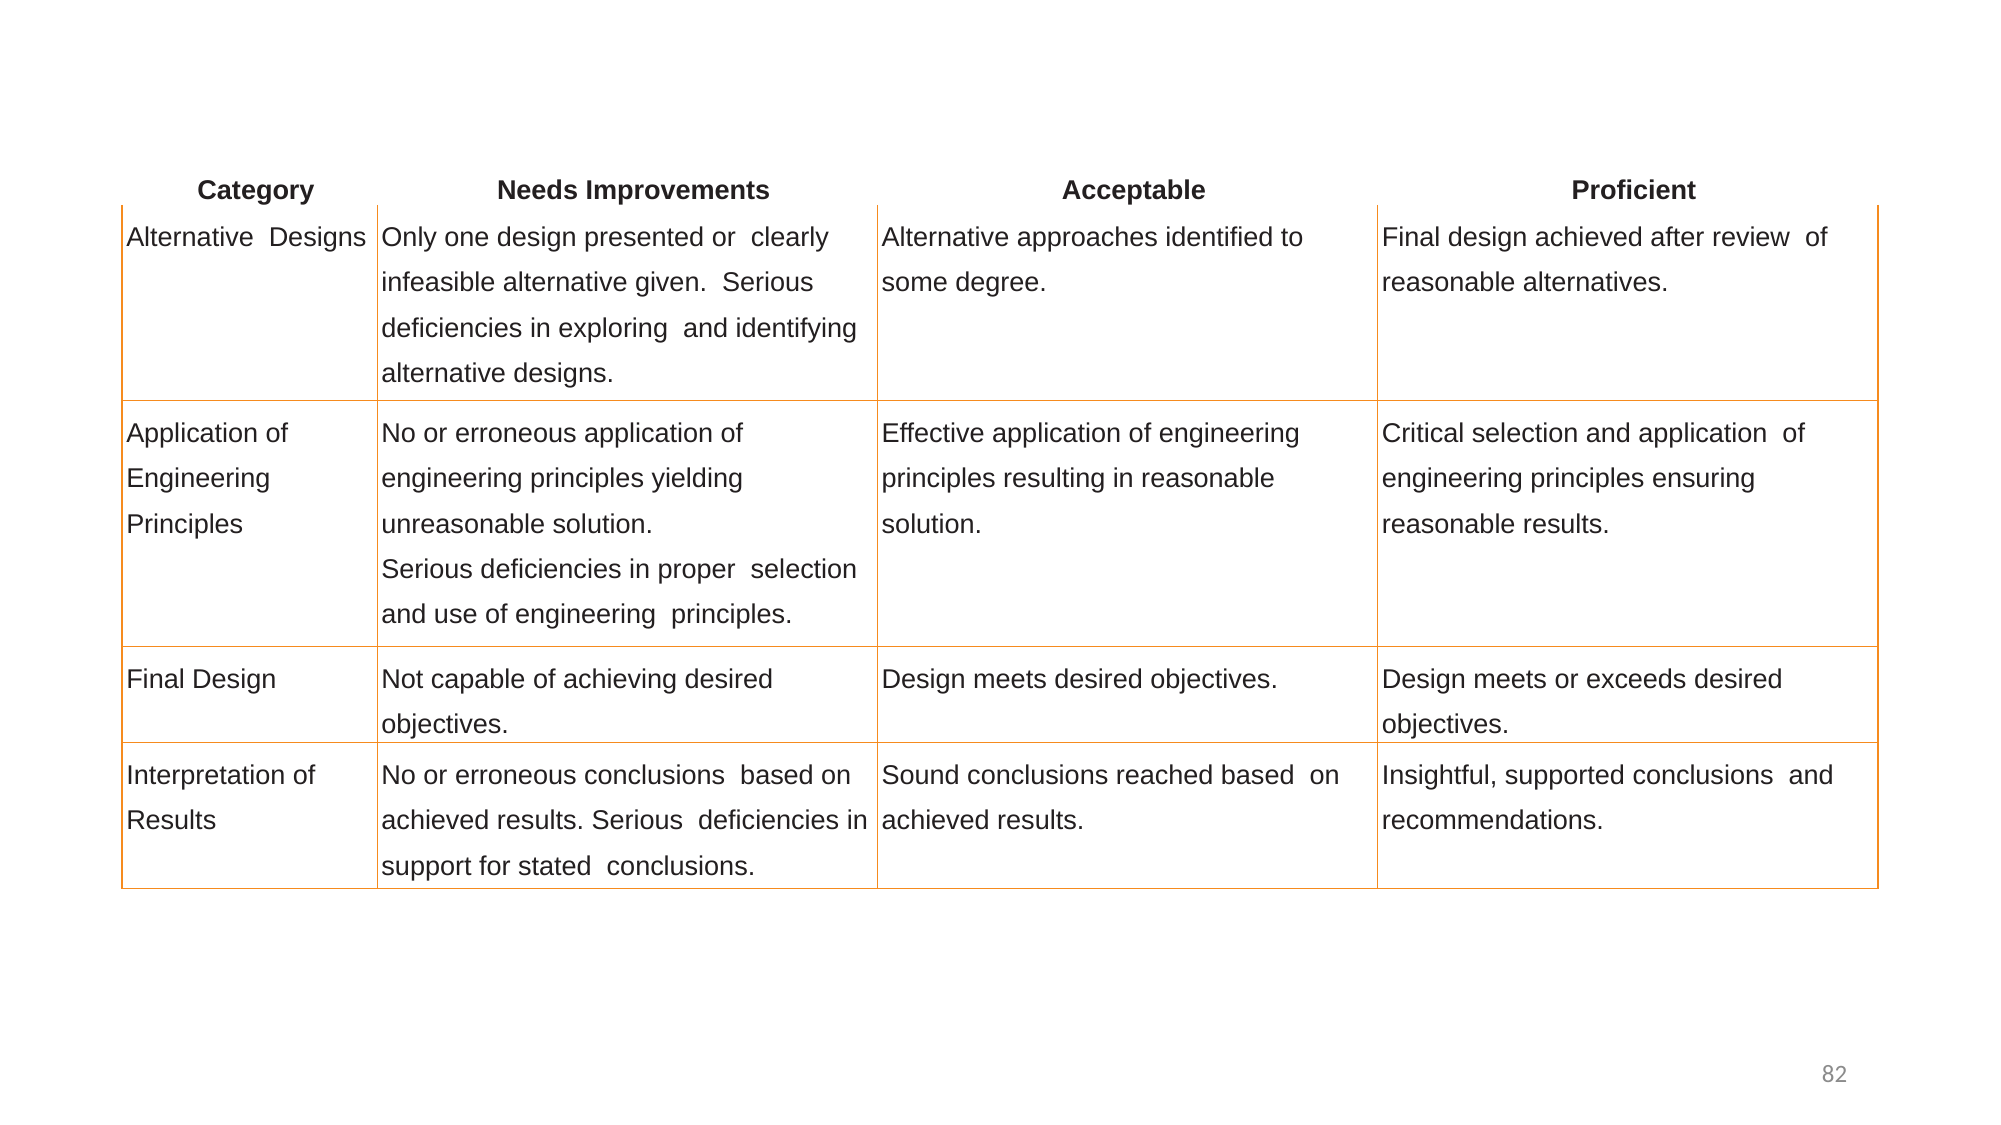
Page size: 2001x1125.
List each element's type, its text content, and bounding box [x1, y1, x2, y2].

table_header Category [122, 157, 377, 205]
table_cell Alternative Designs [123, 205, 377, 400]
table_cell Interpretation of Results [123, 743, 377, 888]
table_cell Design meets or exceeds desired objectives. [1378, 647, 1877, 742]
table_cell Only one design presented or clearly infeasible alternative given. Serious deficiencies in exploring and identifying alternative designs. [378, 205, 877, 400]
table_cell Application of Engineering Principles [123, 401, 377, 646]
table_cell Final design achieved after review of reasonable alternatives. [1378, 205, 1877, 400]
table_header Proficient [1378, 157, 1878, 205]
table_cell No or erroneous application of engineering principles yielding unreasonable solution. Serious deficiencies in proper selection and use of engineering principles. [378, 401, 877, 646]
table_cell No or erroneous conclusions based on achieved results. Serious deficiencies in support for stated conclusions. [378, 743, 877, 888]
table_cell Alternative approaches identified to some degree. [878, 205, 1377, 400]
table_cell Design meets desired objectives. [878, 647, 1377, 742]
table_cell Insightful, supported conclusions and recommendations. [1378, 743, 1877, 888]
table_cell Final Design [123, 647, 377, 742]
table_header Acceptable [877, 157, 1378, 205]
table_cell Effective application of engineering principles resulting in reasonable solution. [878, 401, 1377, 646]
table_cell Critical selection and application of engineering principles ensuring reasonable results. [1378, 401, 1877, 646]
table_cell Sound conclusions reached based on achieved results. [878, 743, 1377, 888]
table_cell Not capable of achieving desired objectives. [378, 647, 877, 742]
table_header Needs Improvements [377, 157, 877, 205]
slide_number 82 [1412, 1042, 1863, 1103]
